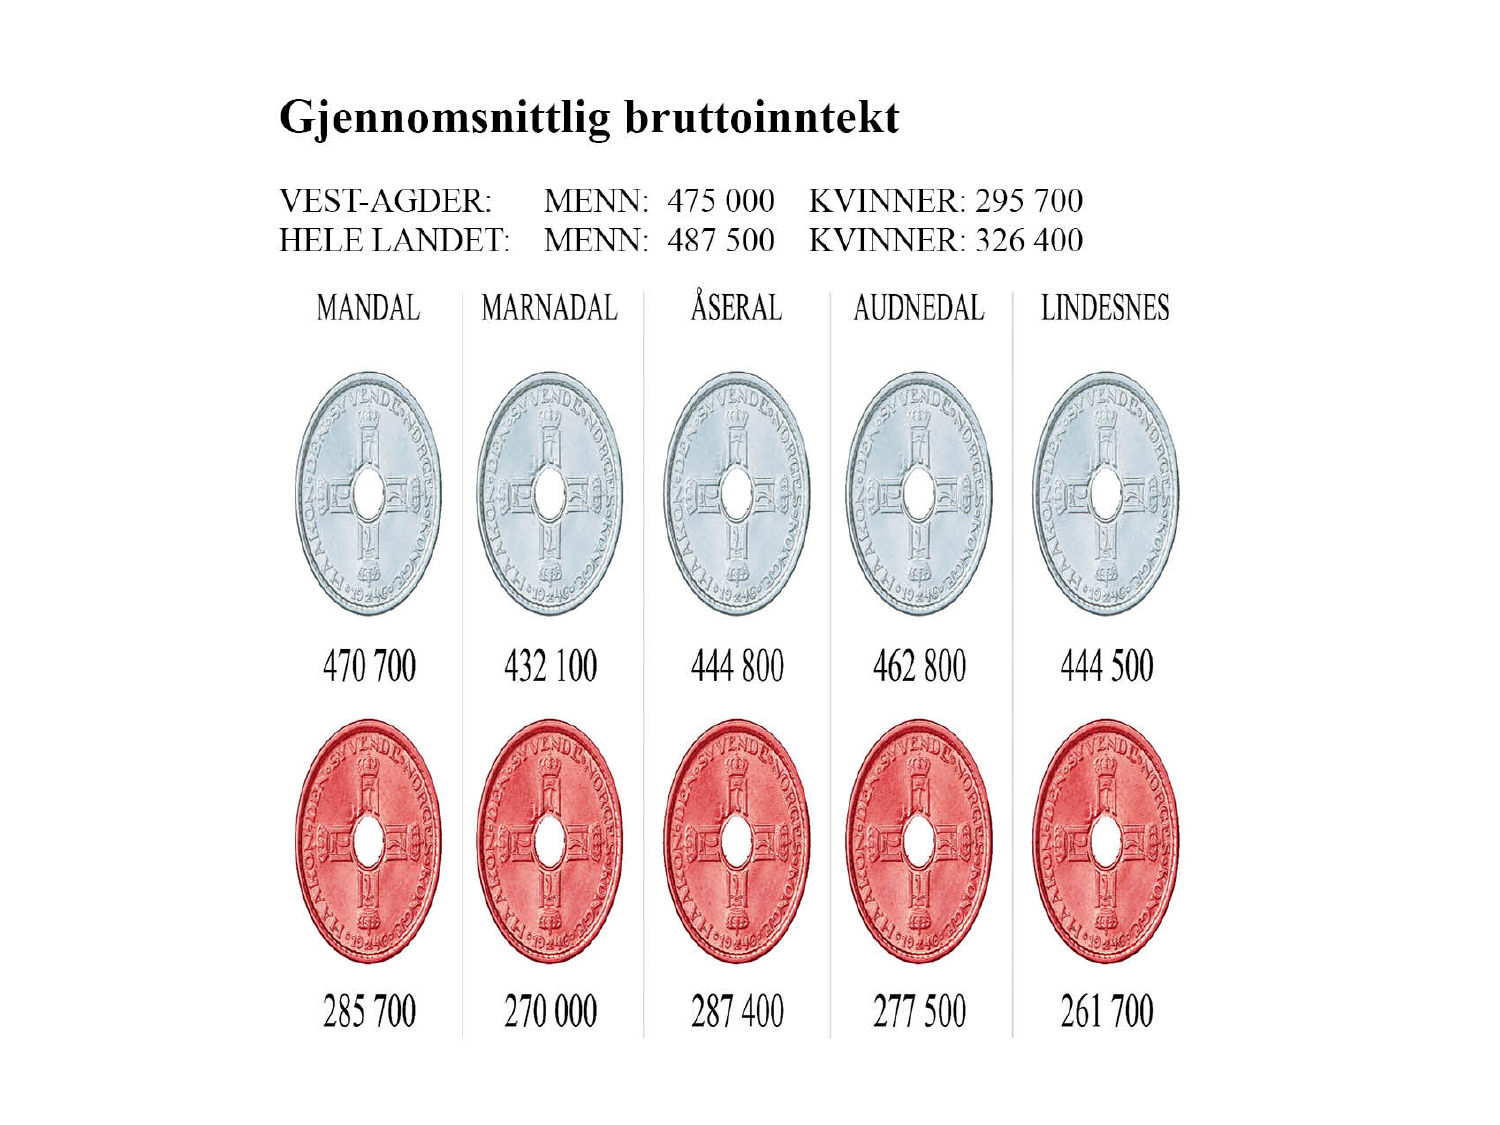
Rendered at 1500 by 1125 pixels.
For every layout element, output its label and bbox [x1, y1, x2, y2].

picture [265, 90, 1200, 1054]
